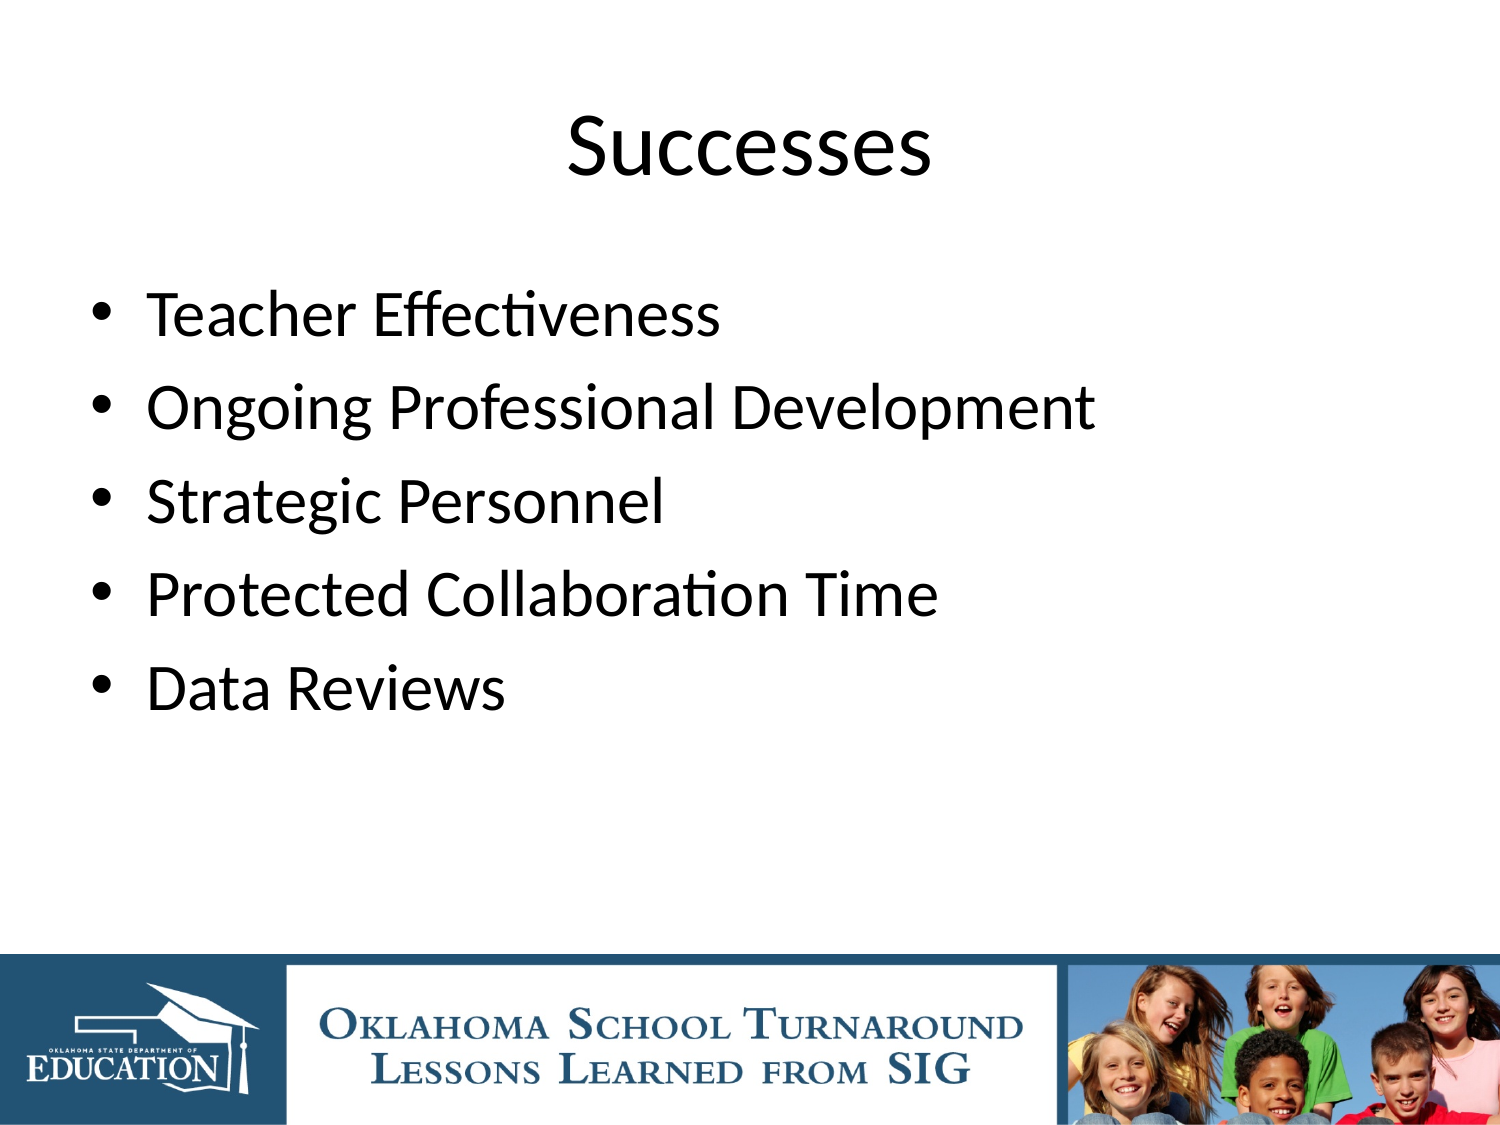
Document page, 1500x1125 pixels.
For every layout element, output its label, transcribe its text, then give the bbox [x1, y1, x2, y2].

title Successes [75, 45, 1425, 233]
list Teacher Effectiveness Ongoing Professional Development Strategic Personnel Protected Collaboration Time Data Reviews [75, 262, 1425, 952]
picture [0, 953, 1500, 1125]
